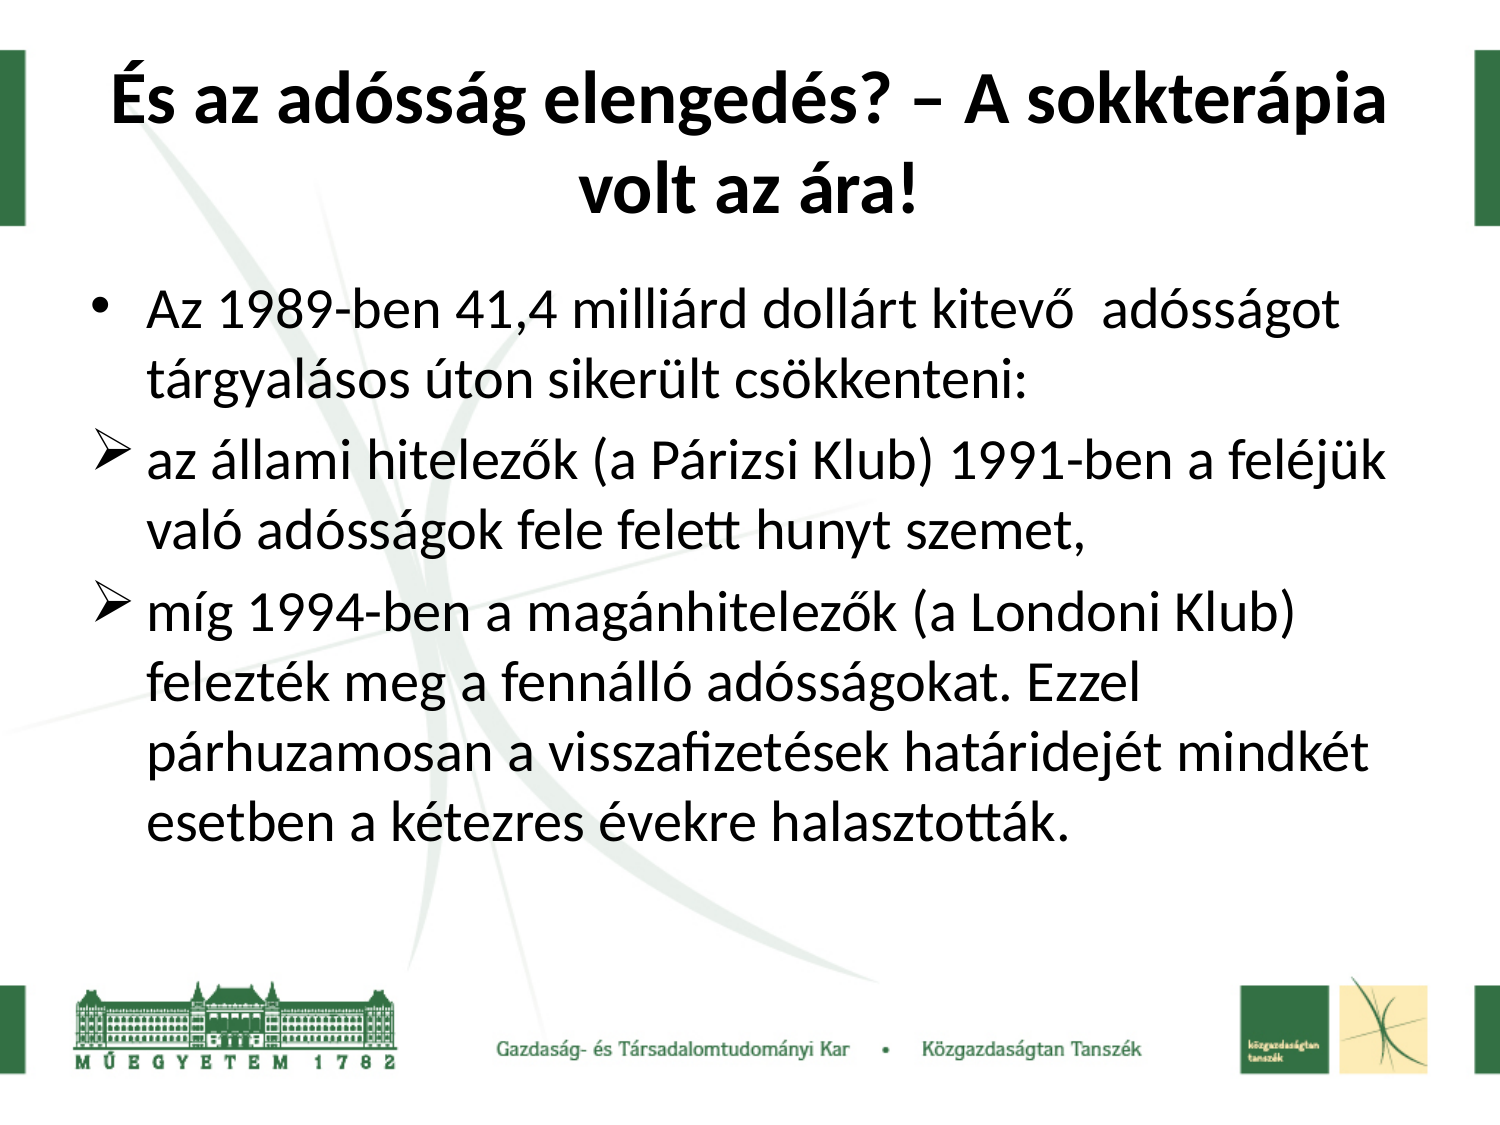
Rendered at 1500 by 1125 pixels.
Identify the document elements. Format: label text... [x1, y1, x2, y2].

picture [0, 0, 1500, 1125]
title És az adósság elengedés? – A sokkterápia volt az ára! [74, 44, 1426, 233]
list Az 1989-ben 41,4 milliárd dollárt kitevő adósságot tárgyalásos úton sikerült csökkenteni: az állami hitelezők (a Párizsi Klub) 1991-ben a feléjük való adósságok fele felett hunyt szemet, míg 1994-ben a magánhitelezők (a Londoni Klub) felezték meg a fennálló adósságokat. Ezzel párhuzamosan a visszafizetések határidejét mindkét esetben a kétezres évekre halasztották. [74, 262, 1426, 1006]
